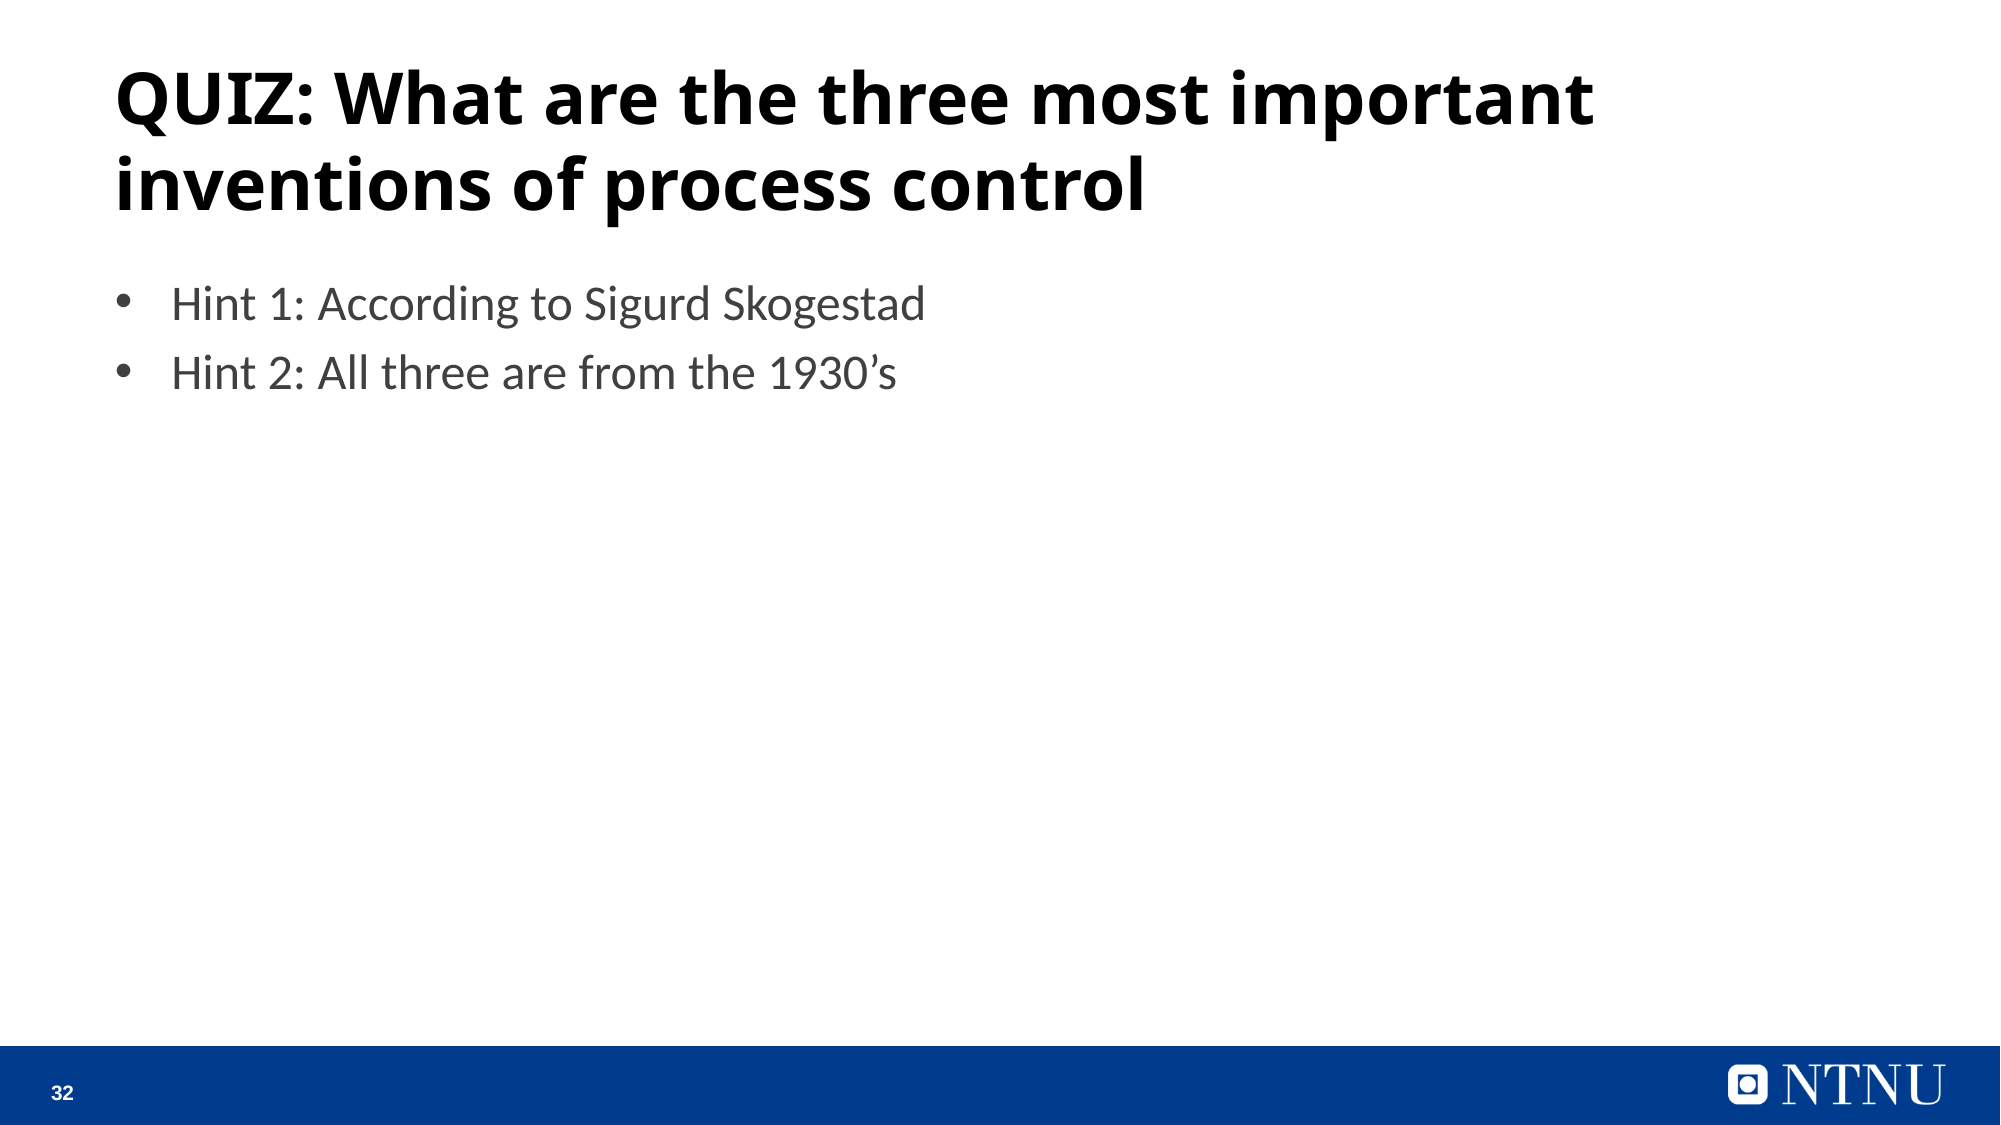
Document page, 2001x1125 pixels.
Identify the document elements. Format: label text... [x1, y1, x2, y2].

picture [0, 1046, 2000, 1125]
list Hint 1: According to Sigurd Skogestad Hint 2: All three are from the 1930’s [99, 262, 1900, 1005]
title QUIZ: What are the three most important inventions of process control [99, 45, 1900, 233]
